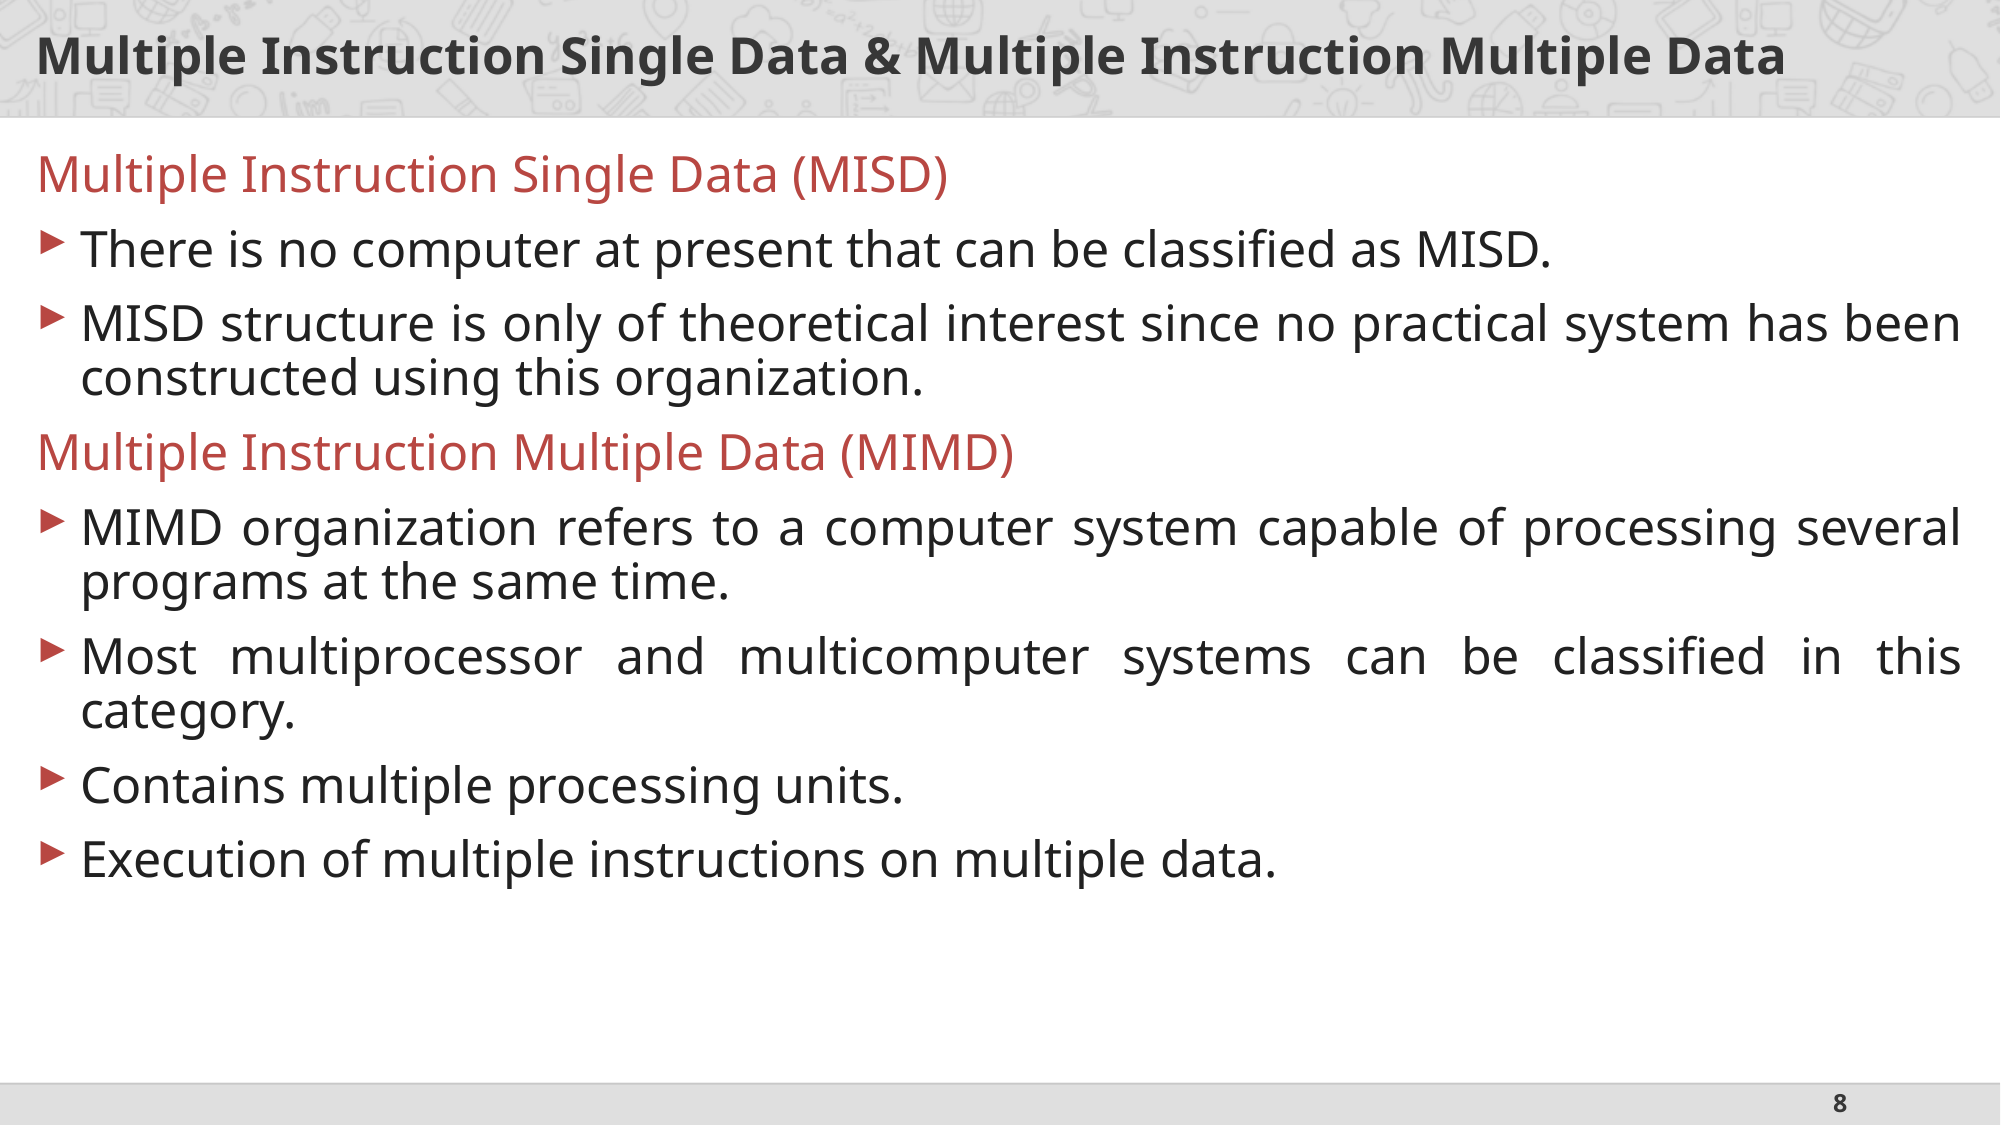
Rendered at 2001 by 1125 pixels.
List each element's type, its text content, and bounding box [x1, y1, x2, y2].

title Multiple Instruction Single Data & Multiple Instruction Multiple Data [0, 0, 2000, 117]
list Multiple Instruction Single Data (MISD) There is no computer at present that can be classified as MISD. MISD structure is only of theoretical interest since no practical system has been constructed using this organization. Multiple Instruction Multiple Data (MIMD) MIMD organization refers to a computer system capable of processing several programs at the same time. Most multiprocessor and multicomputer systems can be classified in this category. Contains multiple processing units. Execution of multiple instructions on multiple data. [21, 141, 1979, 801]
